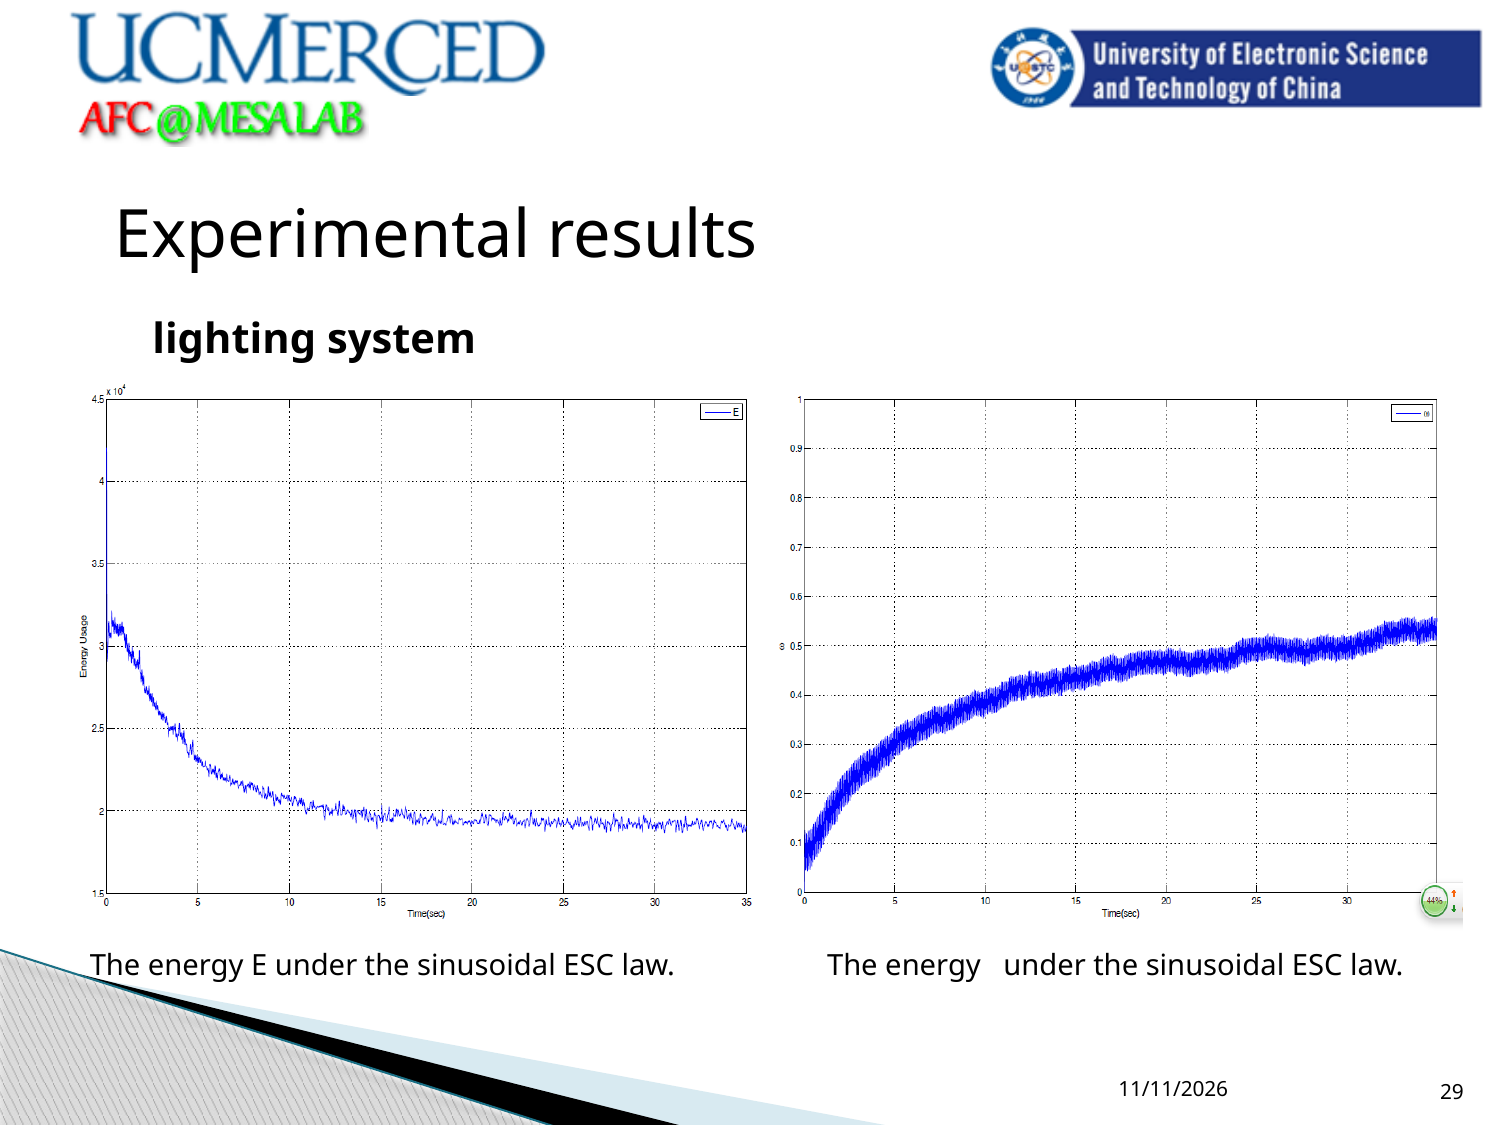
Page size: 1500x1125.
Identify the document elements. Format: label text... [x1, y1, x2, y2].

picture [774, 357, 1463, 934]
text_box Experimental results [99, 187, 1313, 275]
picture [987, 24, 1488, 113]
picture [74, 99, 369, 148]
text_box The energy E under the sinusoidal ESC law. [74, 939, 1050, 989]
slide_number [1103, 1051, 1418, 1112]
picture [62, 0, 554, 96]
picture [74, 374, 757, 926]
slide_number 29 [1418, 1051, 1479, 1112]
text_box lighting system [137, 304, 1063, 370]
